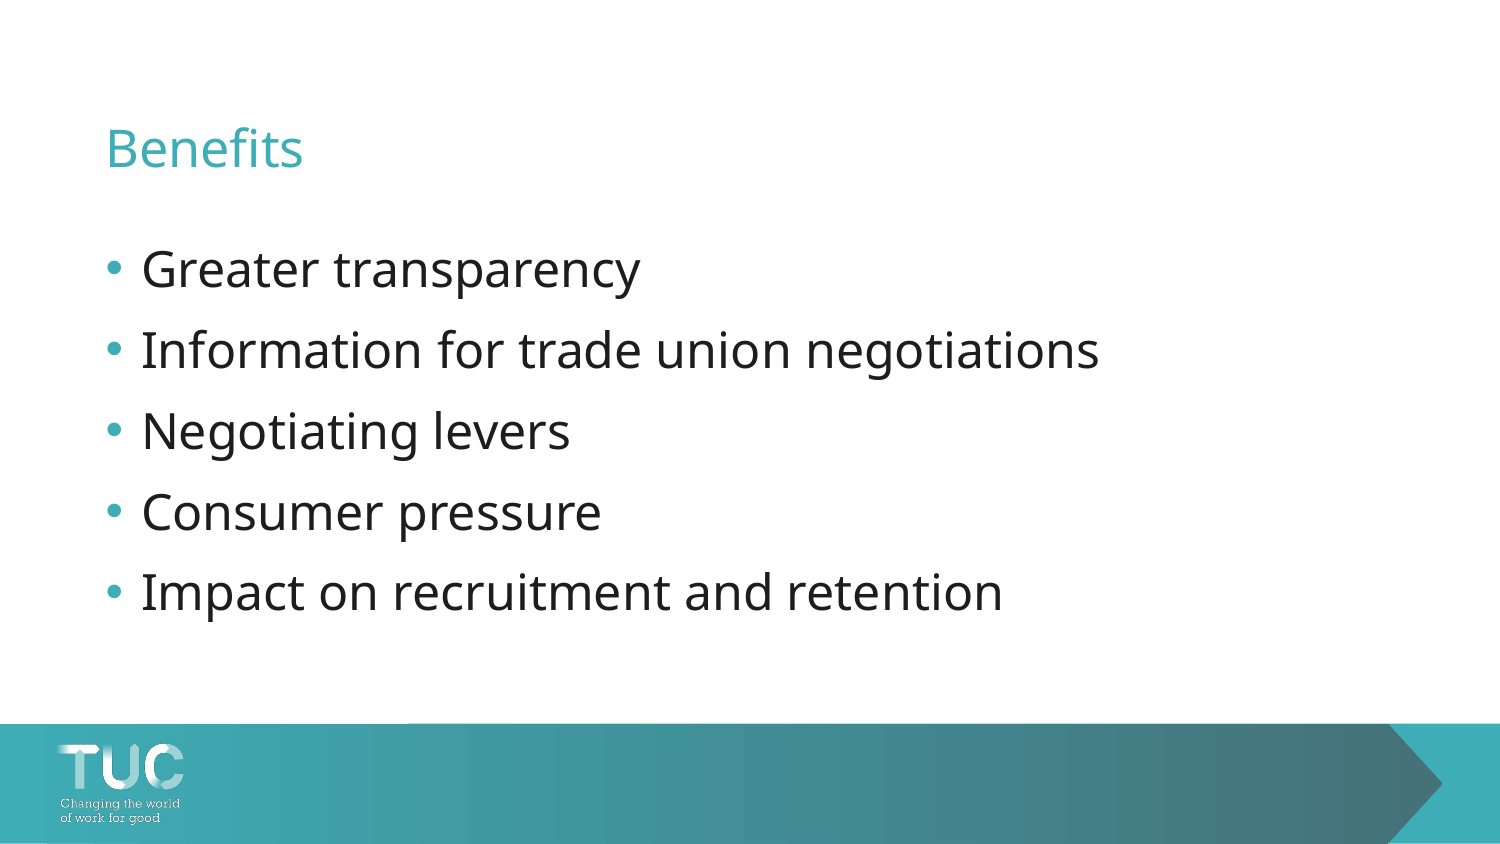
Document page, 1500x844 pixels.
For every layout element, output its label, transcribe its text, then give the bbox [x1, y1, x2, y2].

title Benefits [105, 46, 1384, 178]
picture [56, 743, 184, 825]
list Greater transparency Information for trade union negotiations Negotiating levers Consumer pressure Impact on recruitment and retention [105, 237, 1383, 685]
